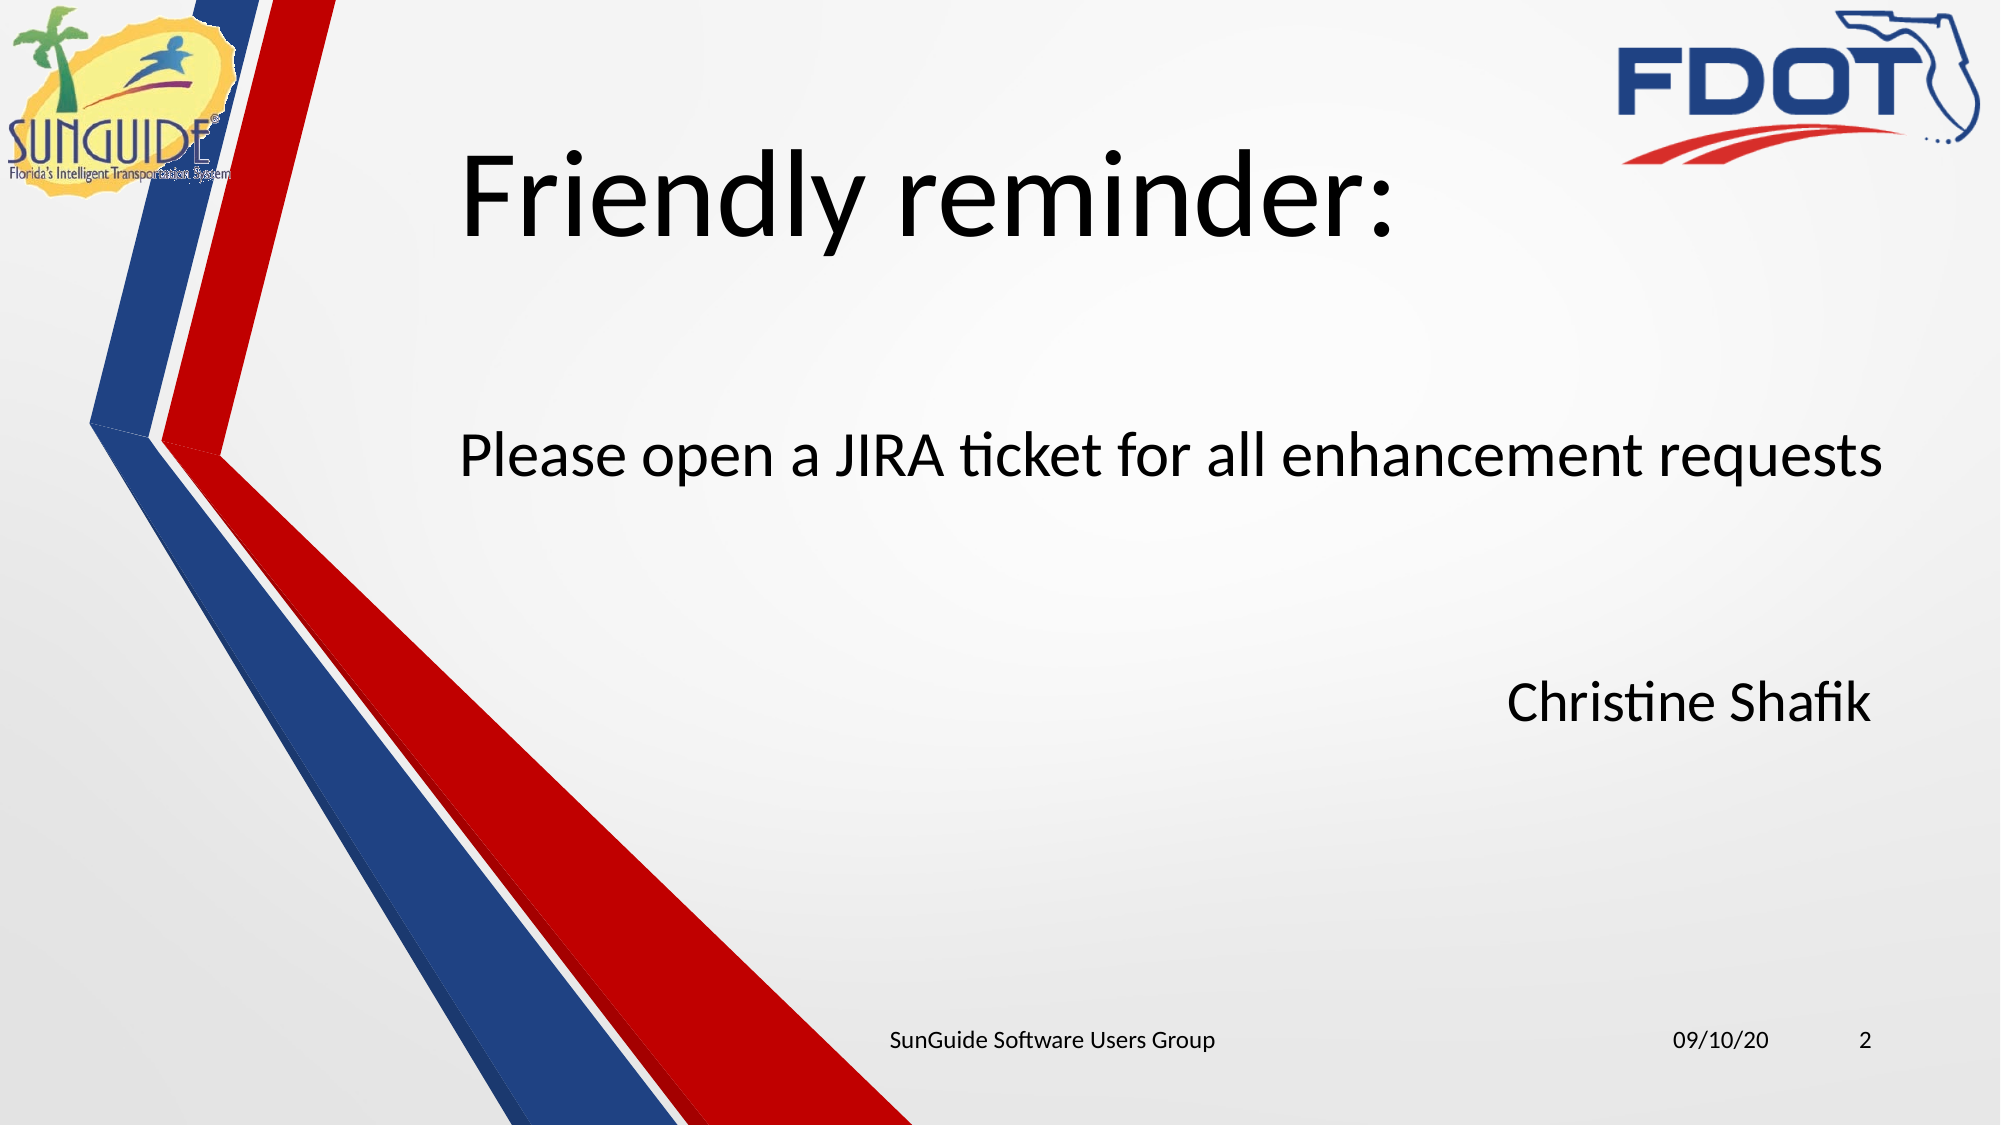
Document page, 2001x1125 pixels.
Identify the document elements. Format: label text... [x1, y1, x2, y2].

slide_number 2 [1796, 1009, 1887, 1069]
subtitle Christine Shafik [740, 655, 1887, 884]
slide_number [1596, 1009, 1784, 1069]
title Friendly reminder: Please open a JIRA ticket for all enhancement requests [444, 37, 1917, 497]
picture [1611, 0, 1983, 172]
picture [2, 0, 249, 209]
footer SunGuide Software Users Group [874, 1009, 1584, 1069]
